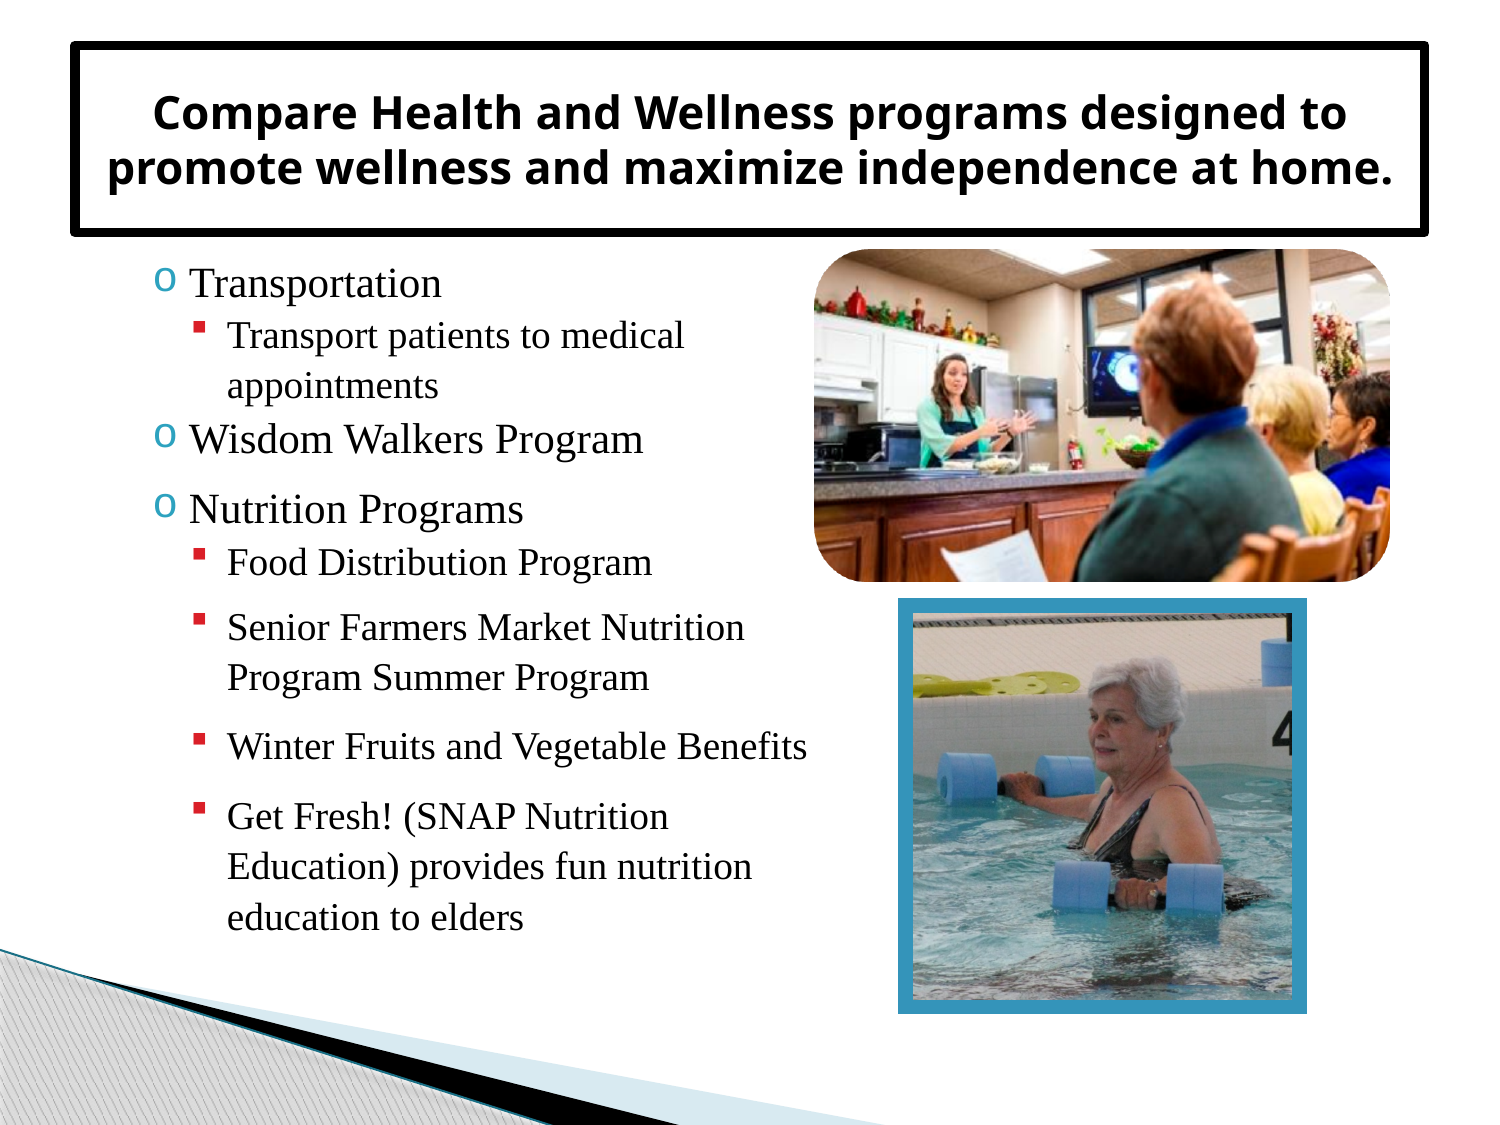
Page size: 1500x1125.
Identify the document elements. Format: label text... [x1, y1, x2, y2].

list Transportation Transport patients to medical appointments Wisdom Walkers Program Nutrition Programs Food Distribution Program Senior Farmers Market Nutrition Program Summer Program Winter Fruits and Vegetable Benefits Get Fresh! (SNAP Nutrition Education) provides fun nutrition education to elders [75, 243, 825, 986]
picture [908, 613, 1297, 1000]
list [814, 249, 1391, 583]
title Compare Health and Wellness programs designed to promote wellness and maximize independence at home. [70, 41, 1429, 237]
